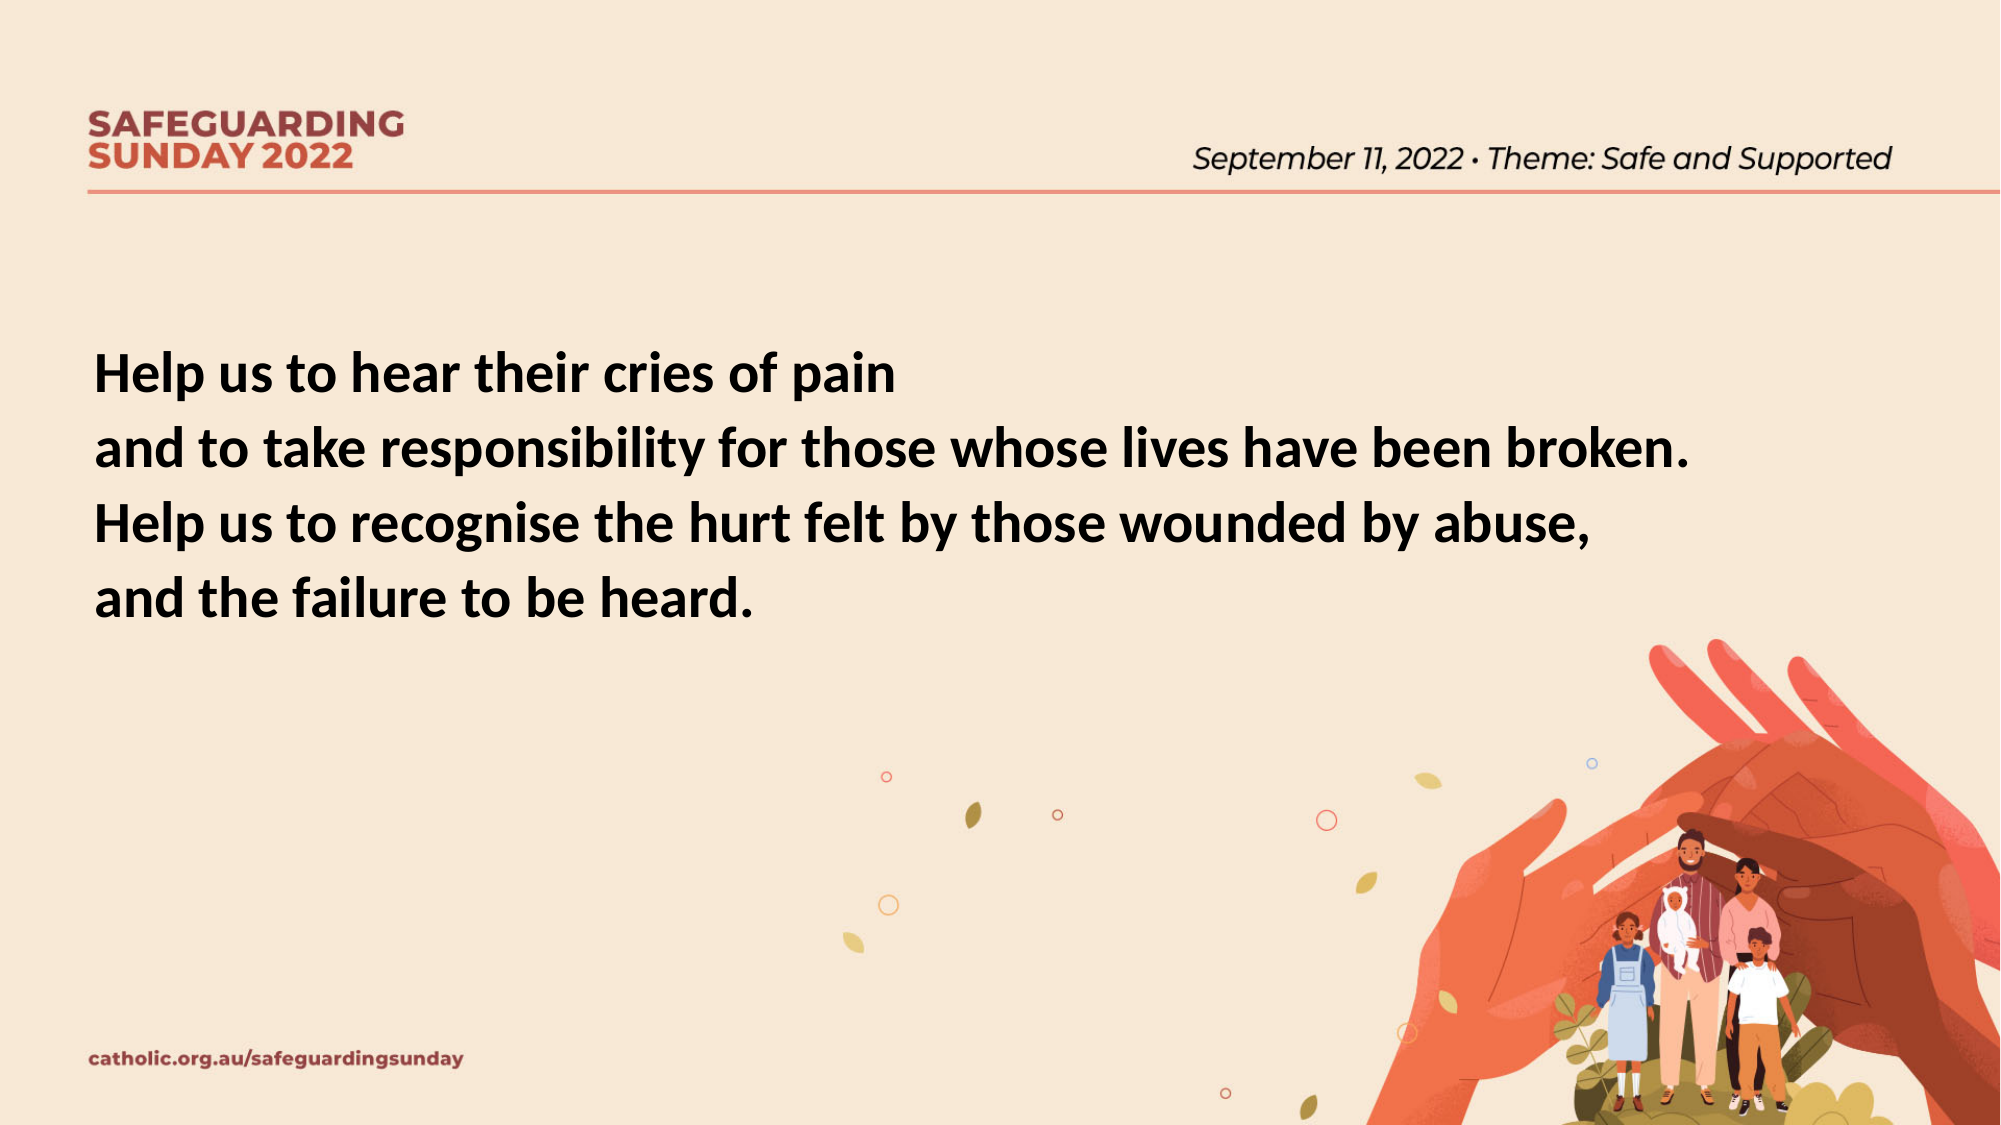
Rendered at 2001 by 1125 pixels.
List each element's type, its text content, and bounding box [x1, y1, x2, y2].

text_box Help us to hear their cries of pain and to take responsibility for those whose lives have been broken. Help us to recognise the hurt felt by those wounded by abuse, and the failure to be heard. [79, 321, 1780, 637]
picture [0, 0, 2001, 1125]
